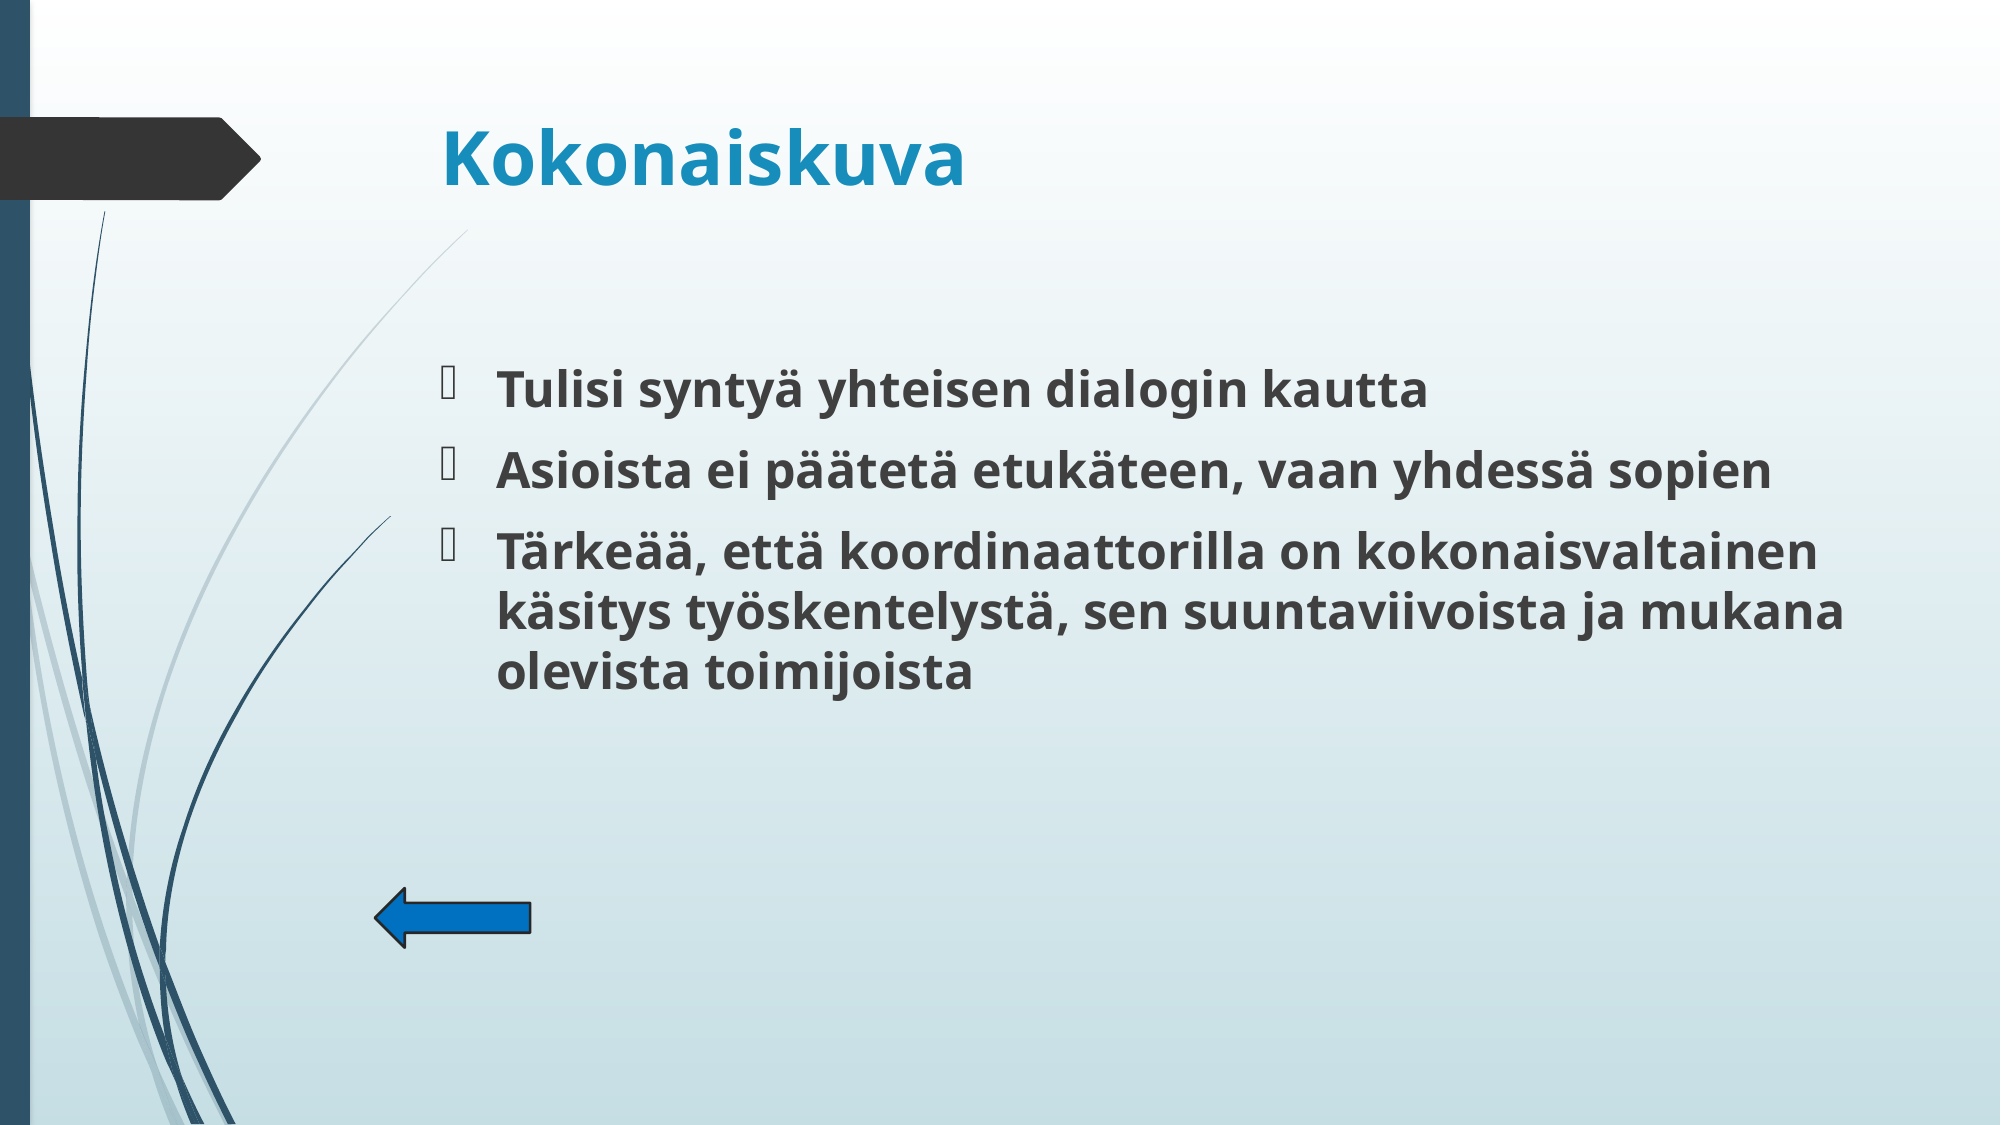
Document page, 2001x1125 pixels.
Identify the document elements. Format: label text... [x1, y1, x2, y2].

title Kokonaiskuva [425, 102, 1888, 313]
text_box [373, 886, 532, 949]
list Tulisi syntyä yhteisen dialogin kautta Asioista ei päätetä etukäteen, vaan yhdessä sopien Tärkeää, että koordinaattorilla on kokonaisvaltainen käsitys työskentelystä, sen suuntaviivoista ja mukana olevista toimijoista [424, 350, 1888, 970]
